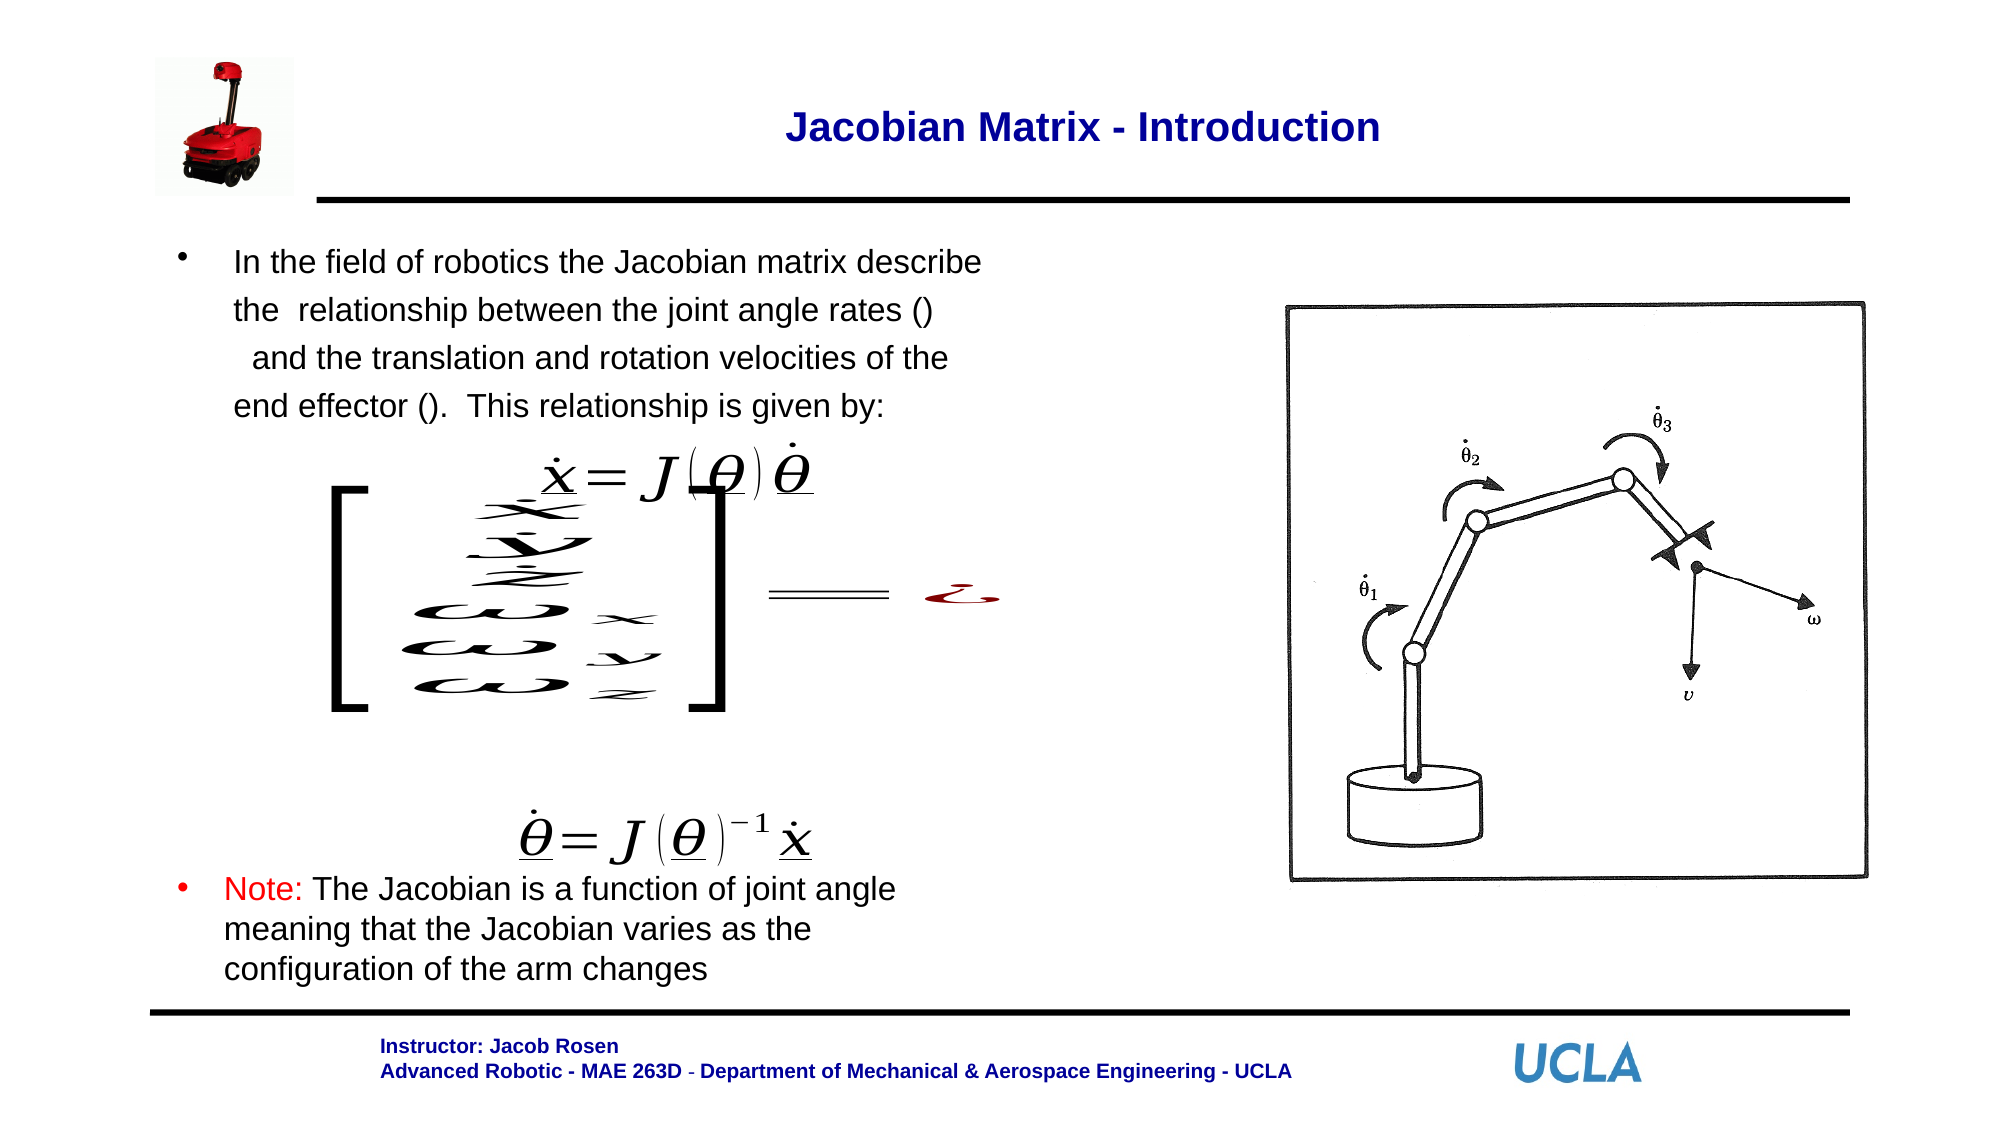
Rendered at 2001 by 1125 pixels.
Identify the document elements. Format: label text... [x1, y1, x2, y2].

picture [1491, 1021, 1663, 1103]
title Jacobian Matrix - Introduction [316, 62, 1850, 188]
picture [1263, 288, 1892, 896]
text_box Instructor: Jacob Rosen Advanced Robotic - MAE 263D - Department of Mechanical & Aerospace Engineering - UCLA [365, 1024, 1478, 1088]
picture [155, 57, 294, 196]
